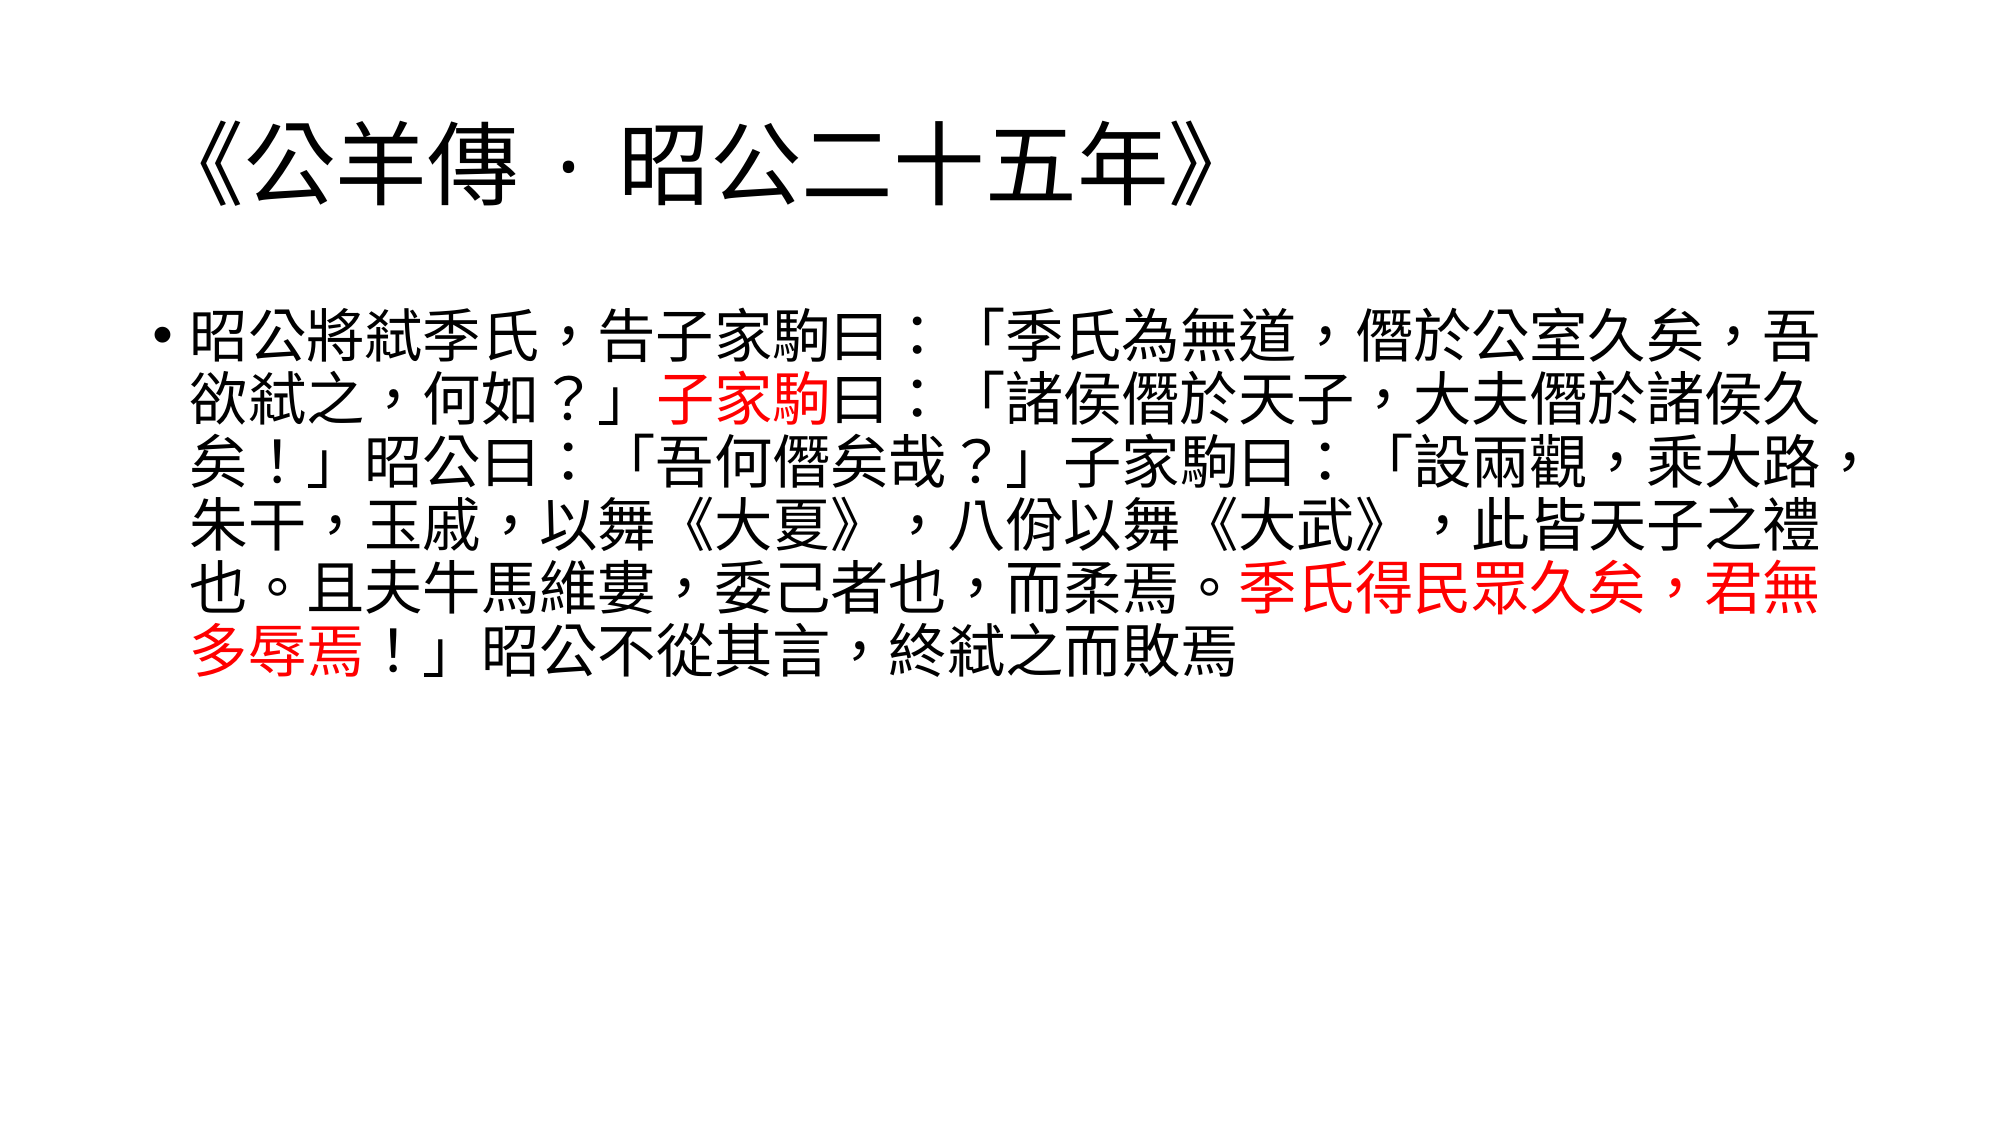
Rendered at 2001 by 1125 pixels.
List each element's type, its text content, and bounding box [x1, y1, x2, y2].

list 昭公將弒季氏，告子家駒曰：「季氏為無道，僭於公室久矣，吾欲弒之，何如？」子家駒曰：「諸侯僭於天子，大夫僭於諸侯久矣！」昭公曰：「吾何僭矣哉？」子家駒曰：「設兩觀，乘大路，朱干，玉戚，以舞《大夏》，八佾以舞《大武》，此皆天子之禮也。且夫牛馬維婁，委己者也，而柔焉。季氏得民眾久矣，君無多辱焉！」昭公不從其言，終弒之而敗焉 [137, 299, 1863, 1014]
title 《公羊傳·昭公二十五年》 [137, 59, 1863, 278]
